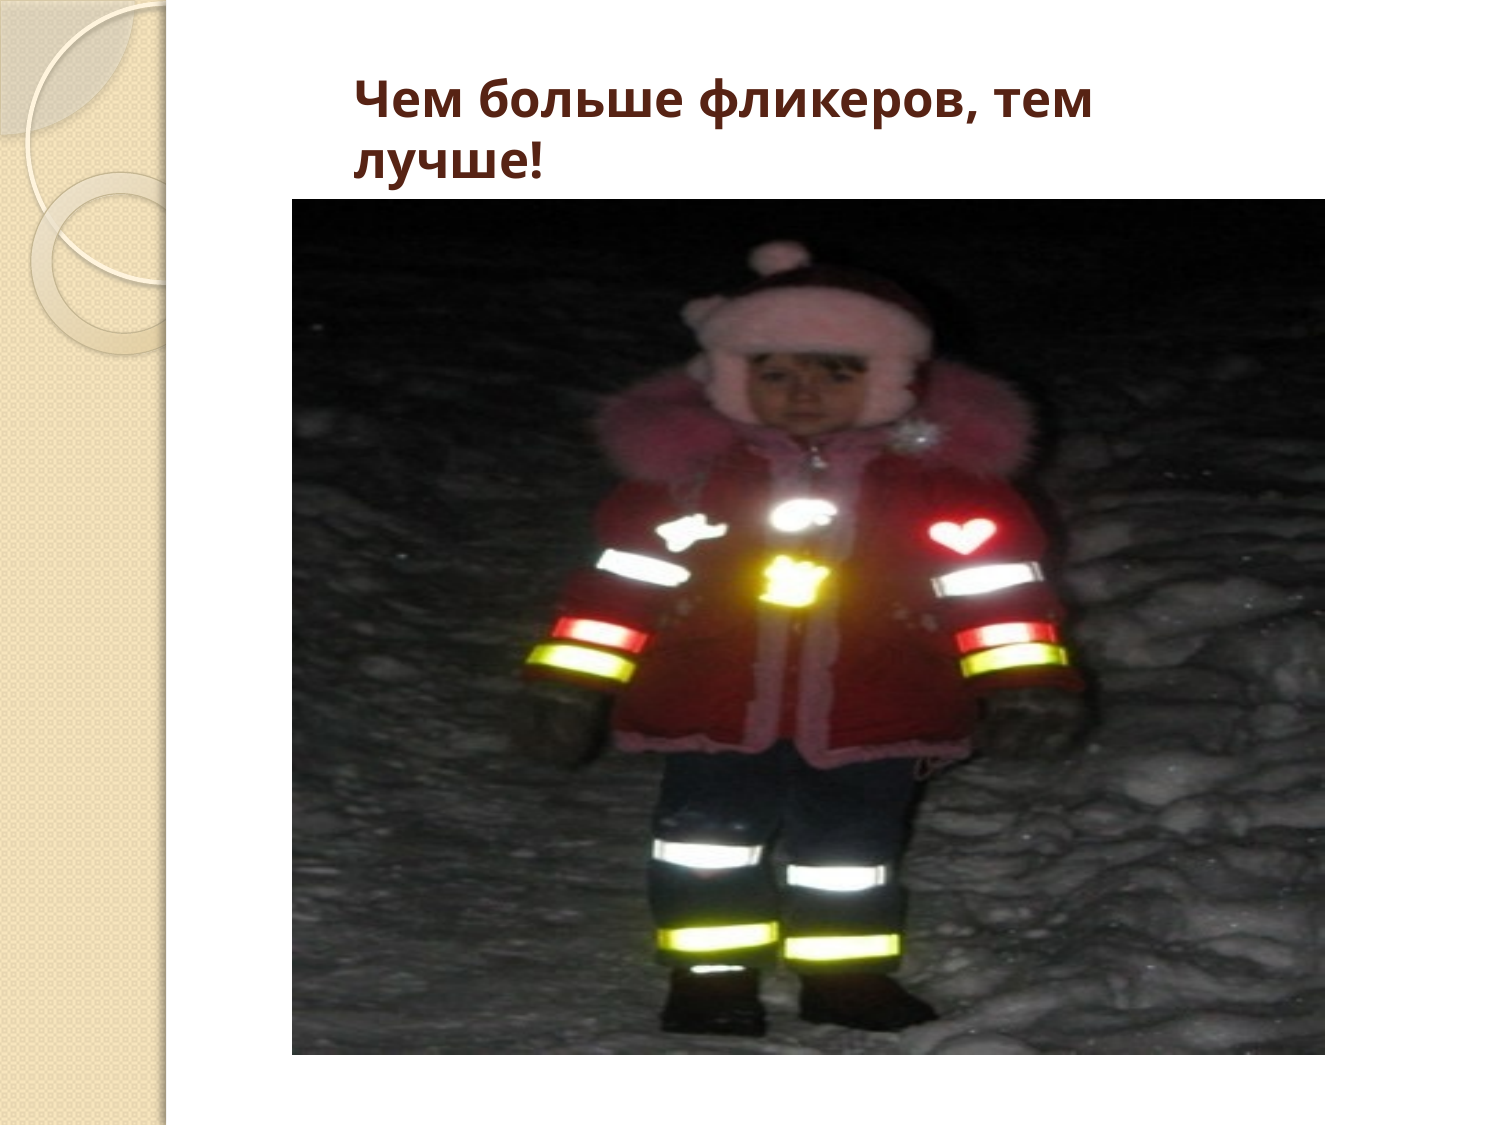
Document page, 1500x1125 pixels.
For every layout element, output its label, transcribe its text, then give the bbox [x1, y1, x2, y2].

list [292, 198, 1325, 1055]
title Чем больше фликеров, тем лучше! [339, 58, 1266, 196]
